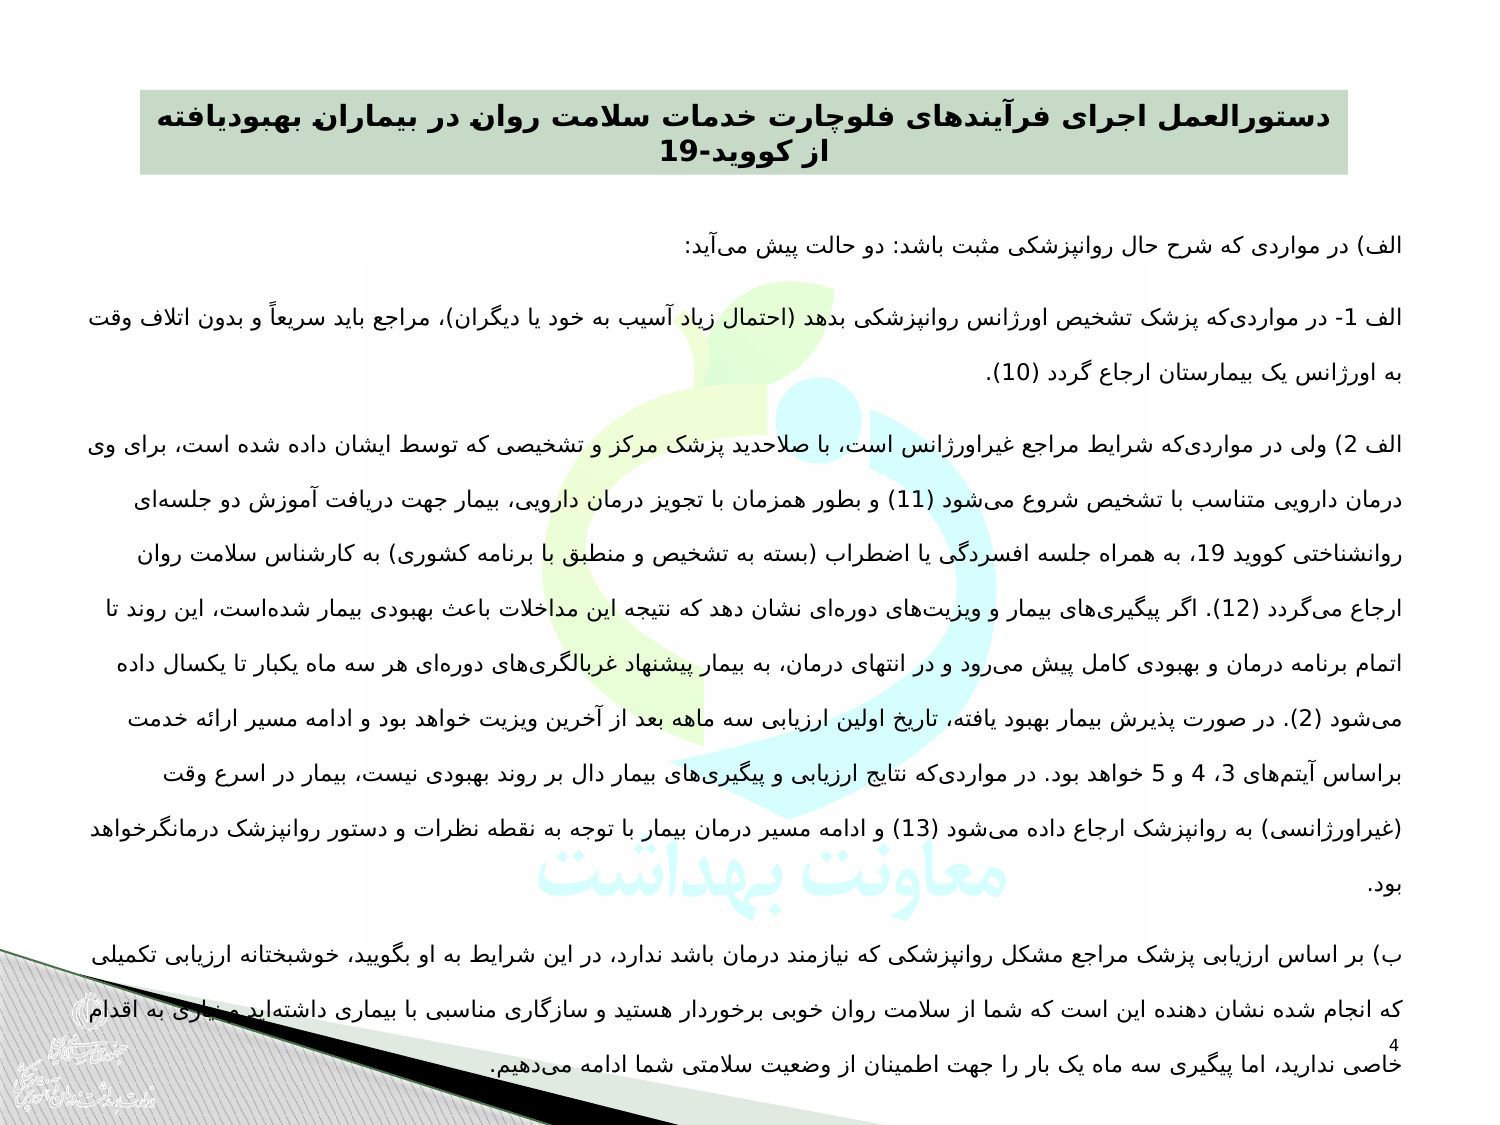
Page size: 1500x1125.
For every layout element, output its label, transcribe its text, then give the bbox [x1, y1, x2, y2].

text_box الف) در مواردی که شرح حال روانپزشکی مثبت باشد: دو حالت پیش می‌آید: الف 1- در مواردی‌که پزشک تشخیص اورژانس روانپزشکی بدهد (احتمال زیاد آسیب به خود یا دیگران)، مراجع باید سریعاً و بدون اتلاف وقت به اورژانس یک بیمارستان ارجاع ‌گردد (10). الف 2) ولی در مواردی‌که شرایط مراجع غیراورژانس است، با صلاحدید پزشک مرکز و تشخیصی که توسط ایشان داده شده است، برای وی درمان دارویی متناسب با تشخیص شروع می‌شود (11) و بطور همزمان با تجویز درمان دارویی، بیمار جهت دریافت آموزش‌ دو جلسه‌ای روانشناختی کووید 19، به همراه جلسه افسردگی یا اضطراب (بسته به تشخیص و منطبق با برنامه کشوری) به کارشناس سلامت روان ارجاع می‌گردد (12). اگر پیگیری‌های بیمار و ویزیت‌های دوره‌ای نشان دهد که نتیجه این مداخلات باعث بهبودی بیمار شده‌است، این روند تا اتمام برنامه درمان و بهبودی کامل پیش می‌رود و در انتهای درمان، به بیمار پیشنهاد غربالگری‌های دوره‌ای هر سه ماه یکبار تا یکسال داده می‌شود (2). در صورت پذیرش بیمار بهبود یافته، تاریخ اولین ارزیابی سه ماهه بعد از آخرین ویزیت خواهد بود و ادامه مسیر ارائه خدمت براساس آیتم‌های 3، 4 و 5 خواهد بود. در مواردی‌که نتایج ارزیابی‌ و پیگیری‌های بیمار دال بر روند بهبودی نیست، بیمار در اسرع وقت (غیراورژانسی) به روانپزشک ارجاع داده می‌شود (13) و ادامه مسیر درمان بیمار با توجه به نقطه نظرات و دستور روانپزشک درمانگرخواهد بود. ب) بر اساس ارزیابی پزشک مراجع مشکل روانپزشکی که نیازمند درمان باشد ندارد، در این شرایط به او بگویید، خوشبختانه ارزیابی‌‌ تکمیلی که انجام شده نشان دهنده این است که شما از سلامت روان خوبی برخوردار هستید و سازگاری مناسبی با بیماری داشته‌اید و نیازی به اقدام خاصی ندارید، اما پیگیری سه ماه یک بار را جهت اطمینان از وضعیت سلامتی شما ادامه می‌دهیم. [70, 196, 1418, 1085]
text_box دستورالعمل اجرای فرآیندهای فلوچارت خدمات سلامت روان در بیماران بهبودیافته از کووید‌-19 [140, 89, 1348, 175]
text_box 4 [1373, 1027, 1415, 1063]
